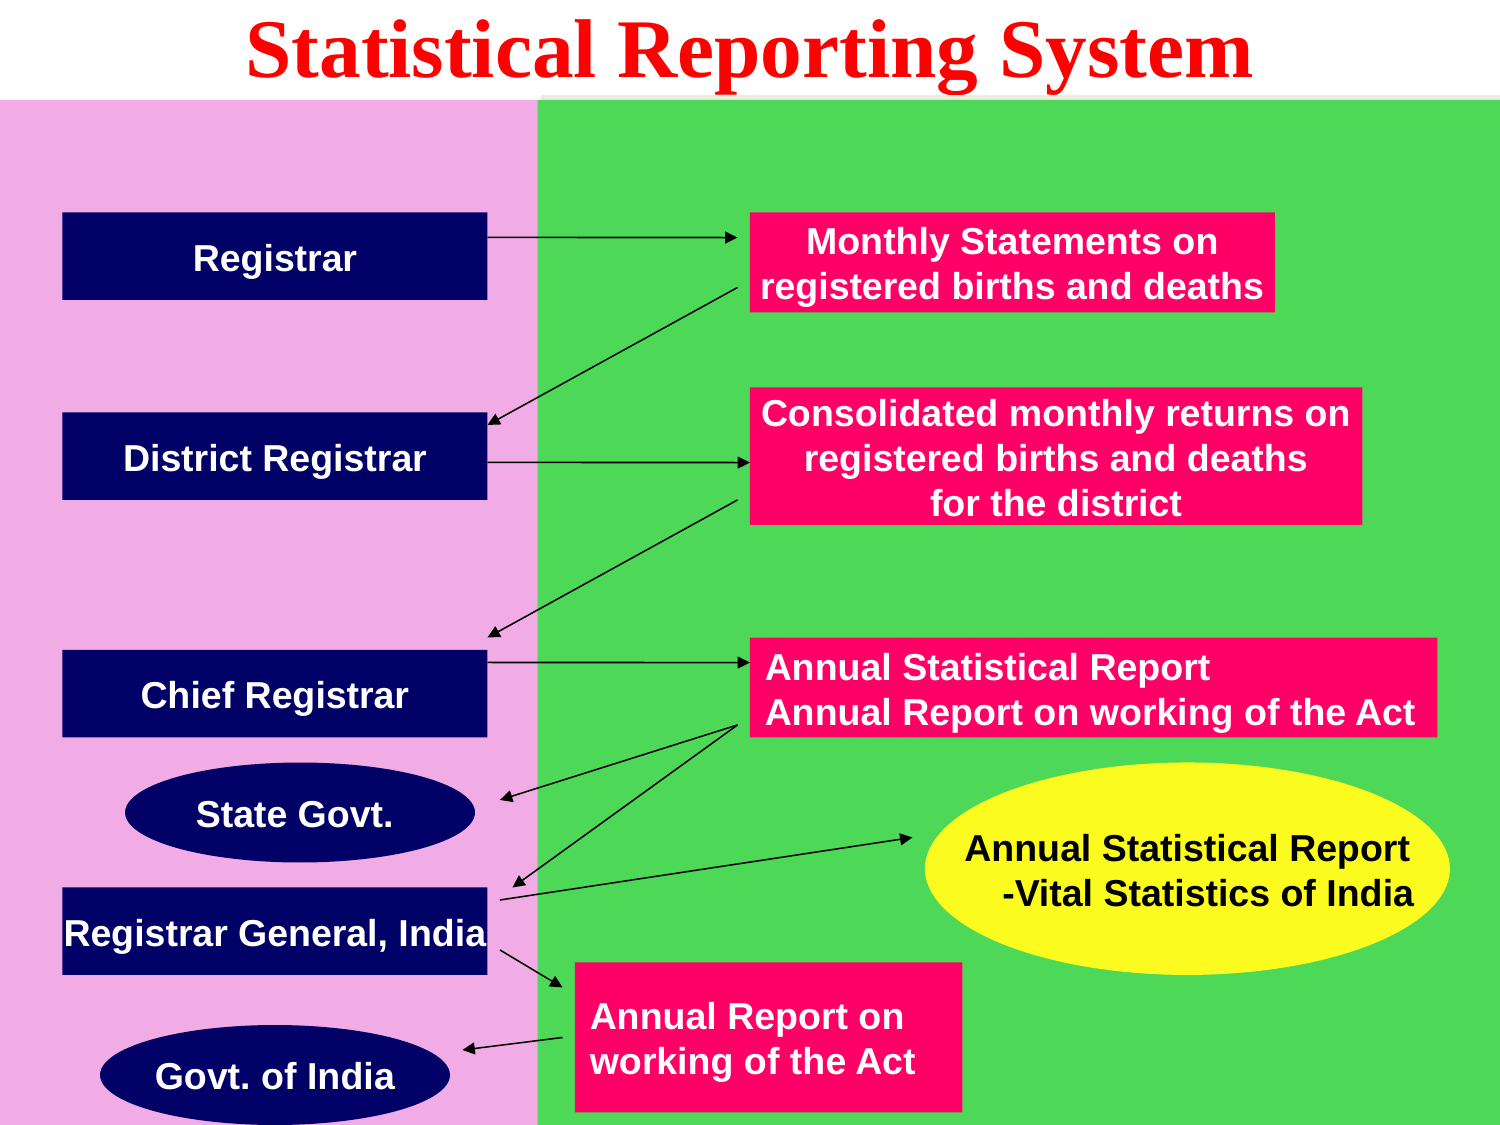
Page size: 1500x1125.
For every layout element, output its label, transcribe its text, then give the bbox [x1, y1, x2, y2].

text_box [499, 725, 735, 803]
text_box Annual Statistical Report Annual Report on working of the Act [749, 637, 1438, 738]
text_box Statistical Reporting System [74, 0, 1425, 88]
text_box [487, 456, 751, 469]
text_box Annual Statistical Report -Vital Statistics of India [924, 762, 1450, 975]
text_box State Govt. [125, 762, 476, 863]
text_box [499, 949, 563, 988]
text_box [499, 833, 913, 901]
text_box District Registrar [62, 412, 488, 500]
text_box [512, 724, 738, 888]
text_box Govt. of India [99, 1025, 451, 1125]
text_box Consolidated monthly returns on registered births and deaths for the district [749, 387, 1363, 525]
text_box [487, 656, 751, 669]
text_box Monthly Statements on registered births and deaths [749, 212, 1275, 313]
text_box [487, 231, 738, 244]
text_box [537, 99, 1500, 1125]
text_box [462, 1037, 563, 1055]
text_box Annual Report on working of the Act [574, 962, 963, 1113]
text_box Chief Registrar [62, 649, 488, 738]
text_box [0, 99, 537, 1125]
text_box Registrar General, India [62, 887, 488, 975]
text_box Registrar [62, 212, 488, 300]
text_box [487, 287, 738, 425]
text_box [487, 499, 738, 638]
